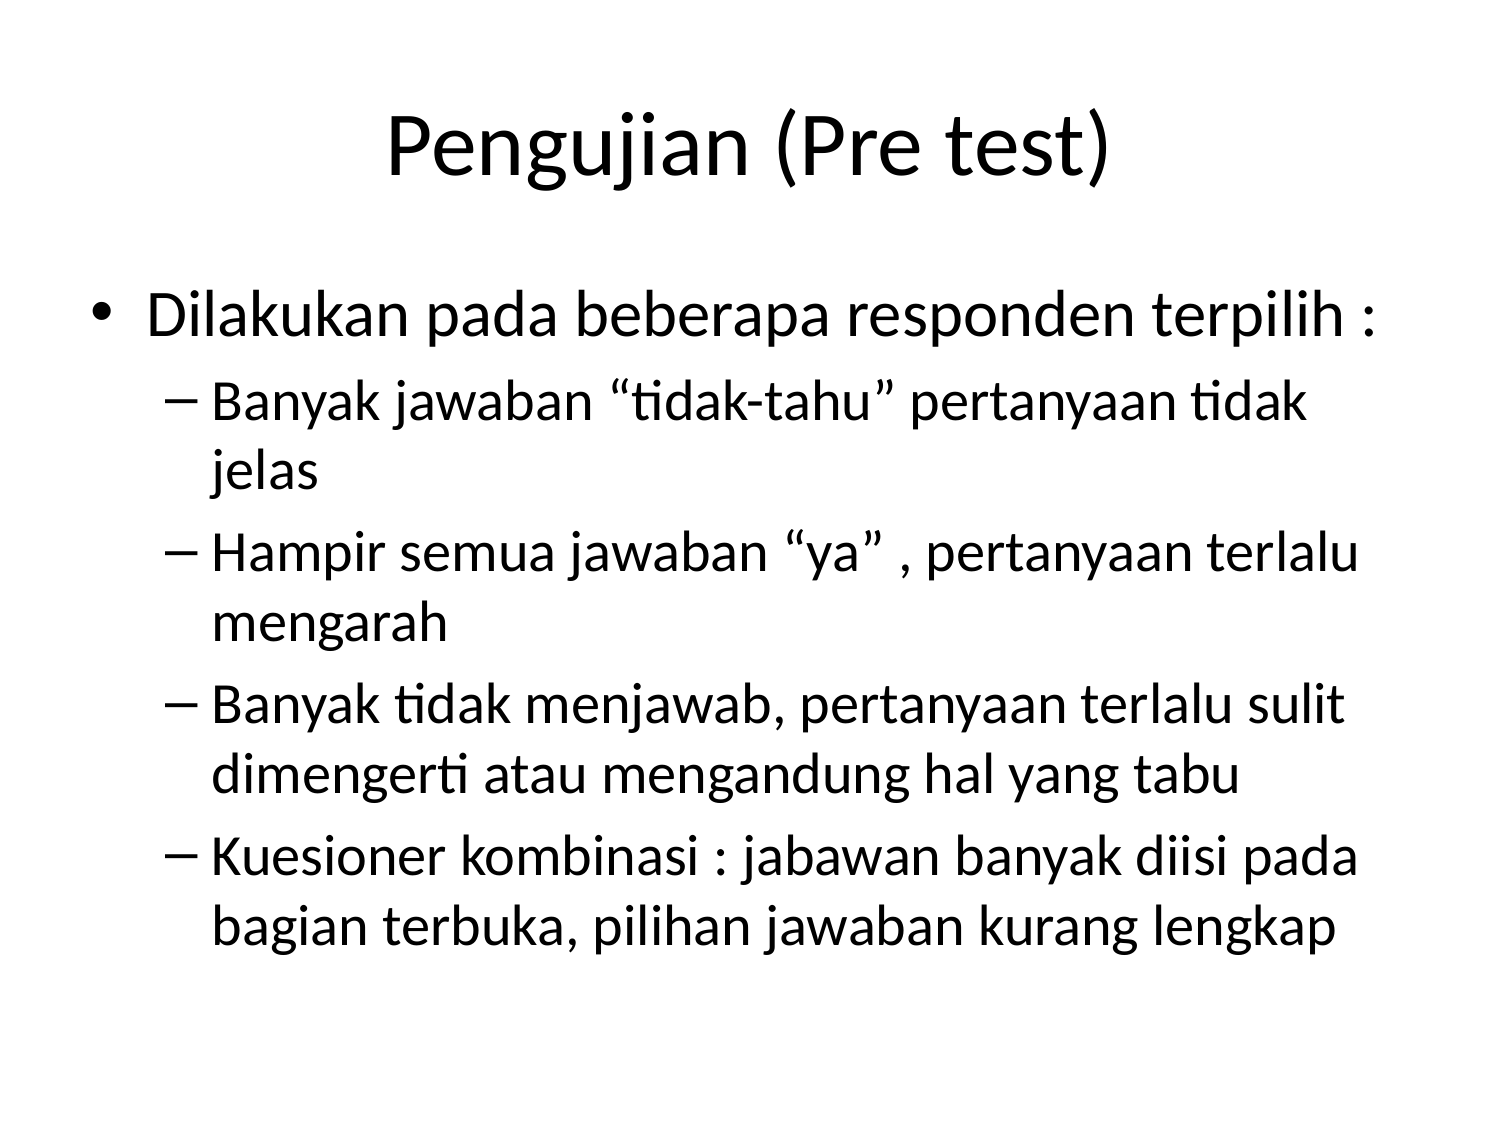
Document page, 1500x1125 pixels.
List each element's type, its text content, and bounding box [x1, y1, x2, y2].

title Pengujian (Pre test) [75, 45, 1425, 233]
list Dilakukan pada beberapa responden terpilih : Banyak jawaban “tidak-tahu” pertanyaan tidak jelas Hampir semua jawaban “ya” , pertanyaan terlalu mengarah Banyak tidak menjawab, pertanyaan terlalu sulit dimengerti atau mengandung hal yang tabu Kuesioner kombinasi : jabawan banyak diisi pada bagian terbuka, pilihan jawaban kurang lengkap [75, 262, 1425, 1005]
